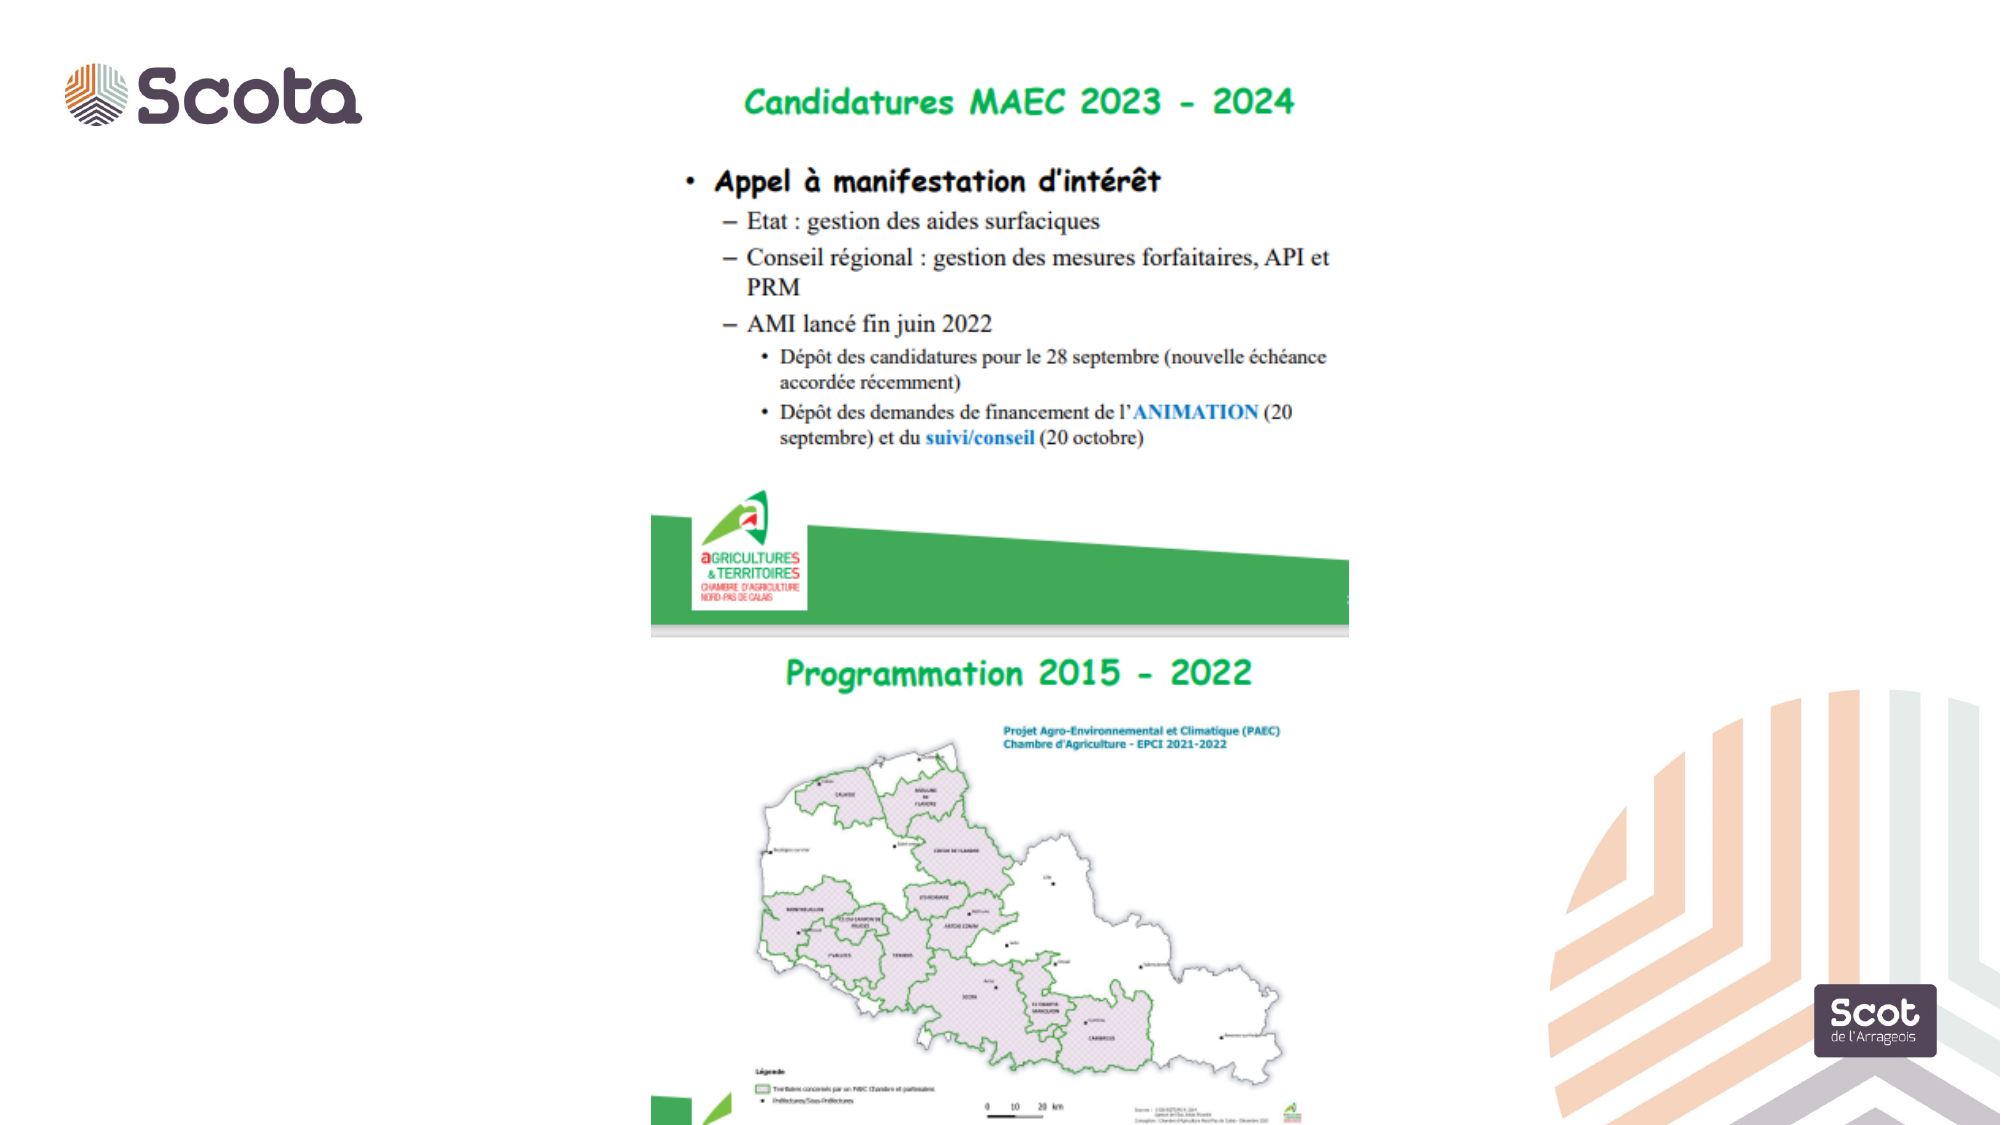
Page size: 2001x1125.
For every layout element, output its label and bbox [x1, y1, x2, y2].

picture [0, 0, 426, 192]
picture [1502, 659, 2000, 1125]
picture [651, 60, 1349, 1125]
